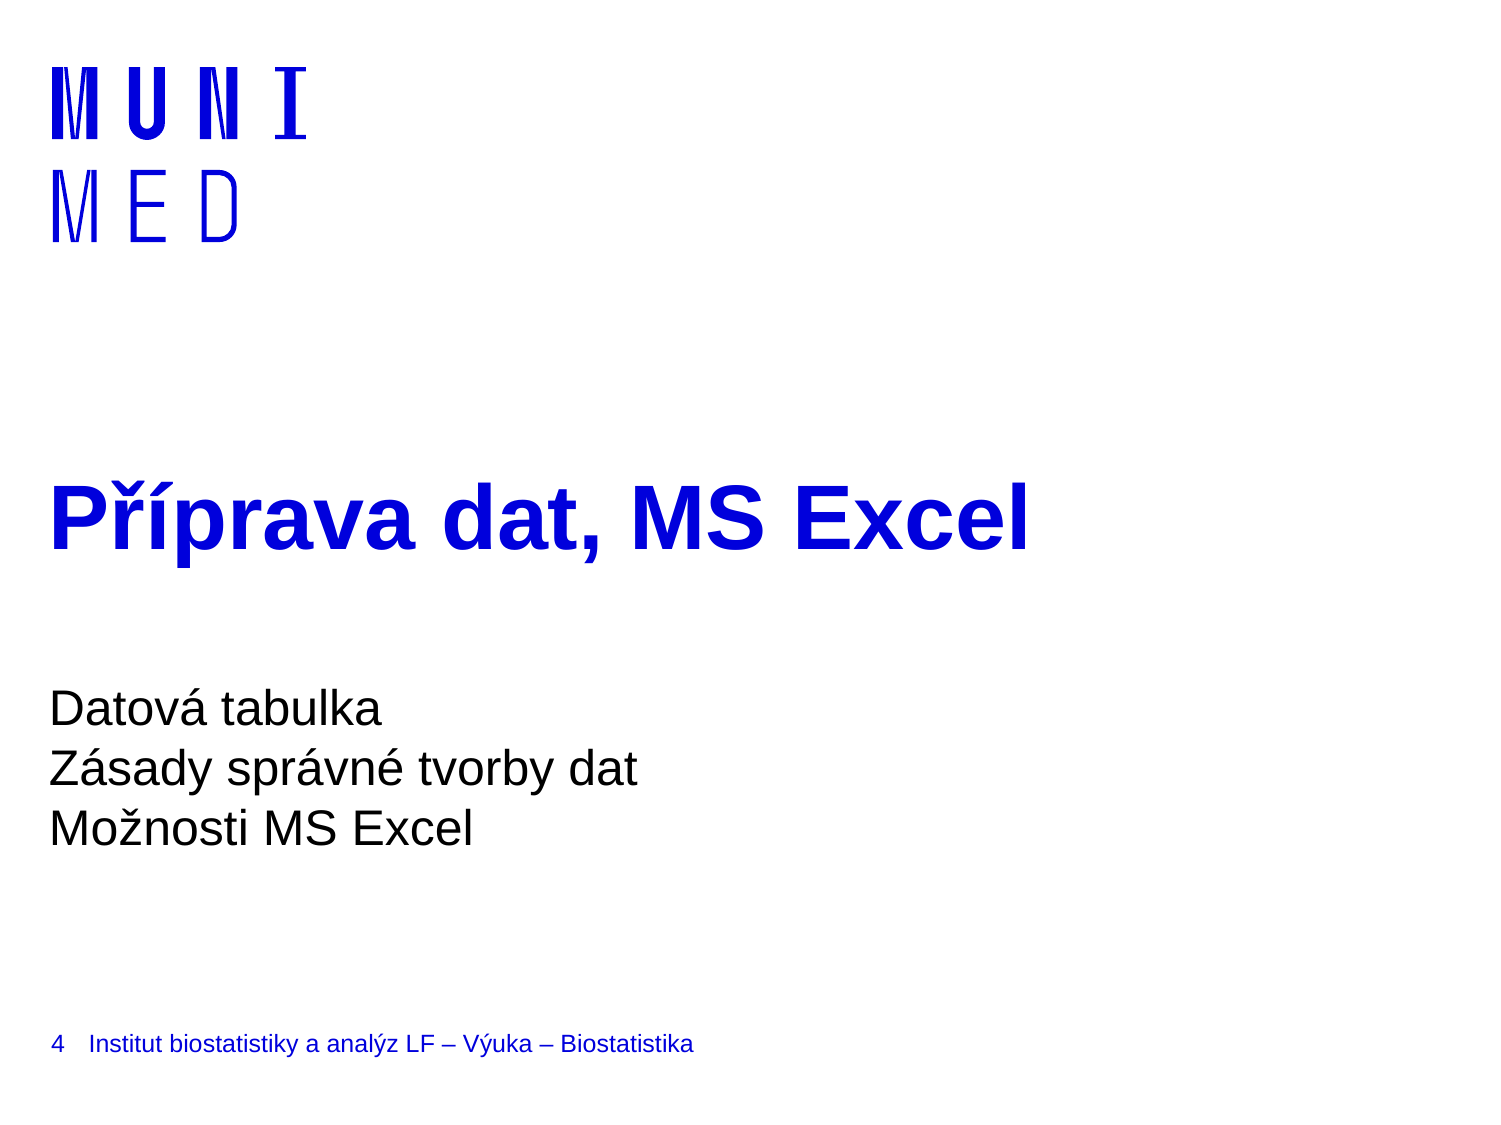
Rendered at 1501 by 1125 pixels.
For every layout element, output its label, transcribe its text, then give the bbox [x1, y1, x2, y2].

footer Institut biostatistiky a analýz LF – Výuka – Biostatistika [88, 1021, 1064, 1063]
slide_number 4 [50, 1021, 82, 1063]
title Příprava dat, MS Excel [49, 475, 1448, 668]
subtitle Datová tabulka Zásady správné tvorby dat Možnosti MS Excel [49, 675, 1448, 880]
